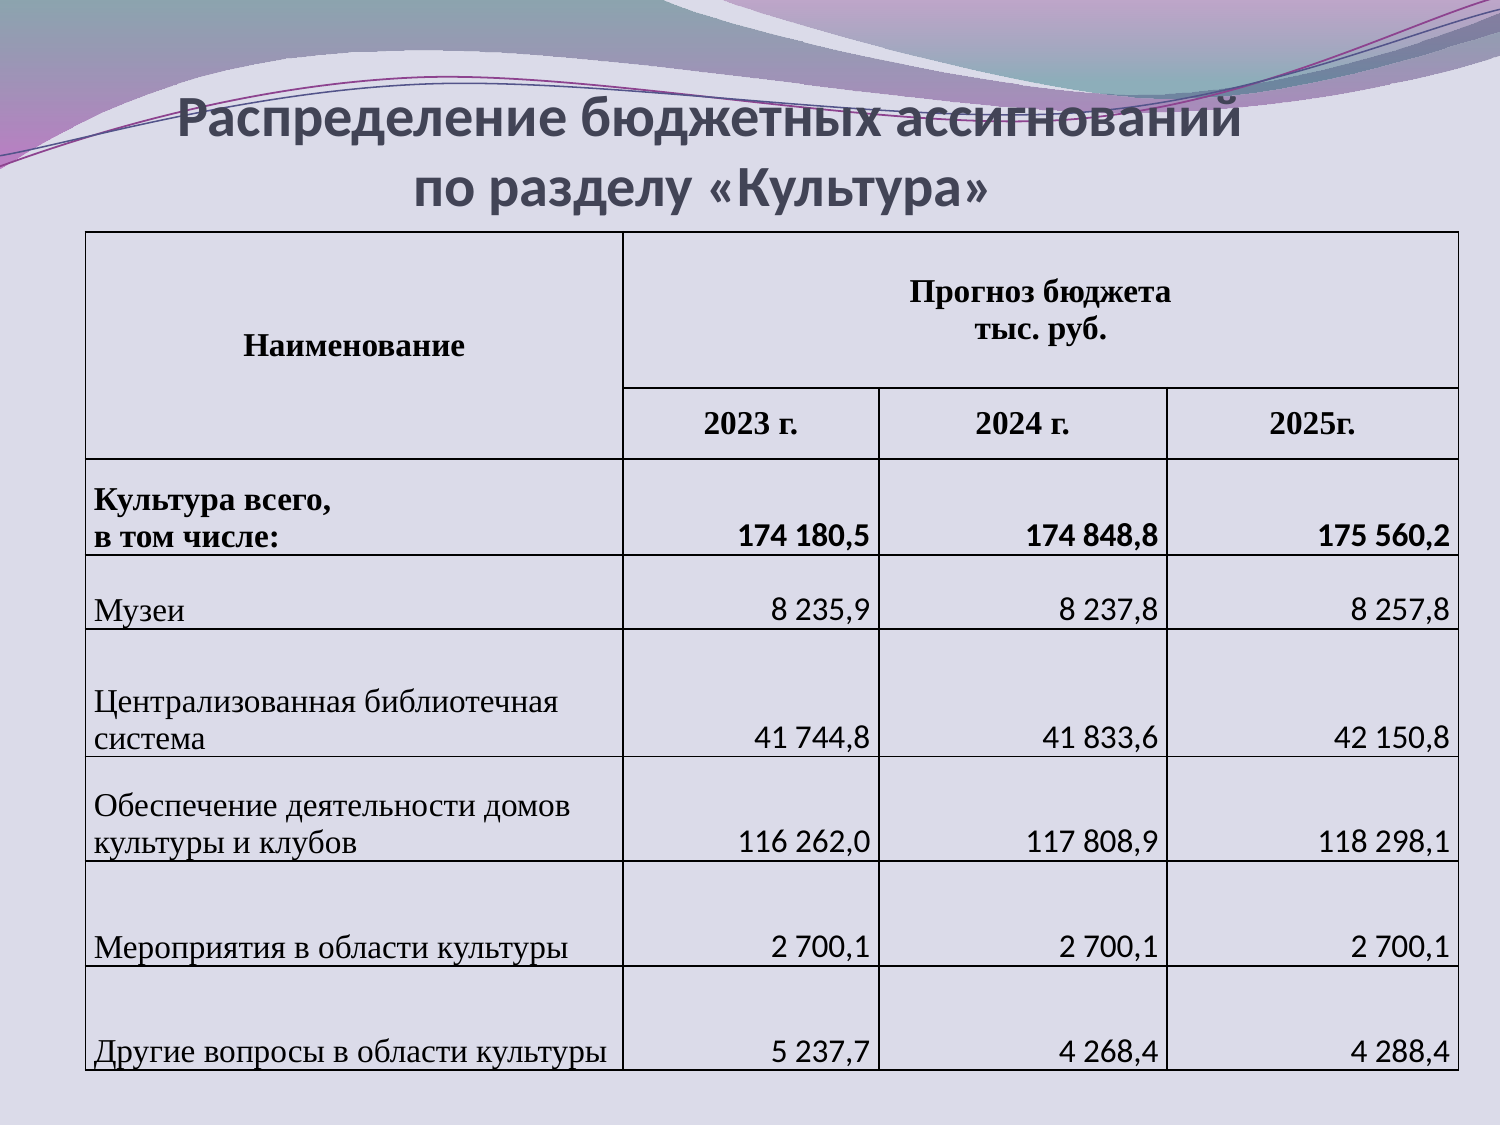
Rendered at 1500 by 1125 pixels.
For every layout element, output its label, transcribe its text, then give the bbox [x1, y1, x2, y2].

title Распределение бюджетных ассигнований по разделу «Культура» [156, 30, 1264, 219]
table_cell 116 262,0 [624, 757, 878, 860]
table_cell 42 150,8 [1168, 630, 1458, 756]
table_cell 8 237,8 [880, 556, 1166, 628]
table_cell Обеспечение деятельности домов культуры и клубов [86, 757, 622, 860]
table_cell 117 808,9 [880, 757, 1166, 860]
table_cell Централизованная библиотечная система [86, 630, 622, 756]
table_cell Музеи [86, 556, 622, 628]
table_cell Другие вопросы в области культуры [86, 967, 622, 1069]
table_cell 41 833,6 [880, 630, 1166, 756]
table_cell Культура всего, в том числе: [86, 460, 622, 554]
table_cell 4 268,4 [880, 967, 1166, 1069]
table_cell 41 744,8 [624, 630, 878, 756]
table_cell 8 235,9 [624, 556, 878, 628]
table_header Прогноз бюджета тыс. руб. [624, 233, 1458, 387]
table_cell 2024 г. [880, 389, 1166, 458]
table_cell 174 848,8 [880, 460, 1166, 554]
table_header Наименование [86, 233, 622, 458]
table_cell 175 560,2 [1168, 460, 1458, 554]
table_cell 2 700,1 [880, 862, 1166, 965]
table_cell 2 700,1 [624, 862, 878, 965]
table_cell Мероприятия в области культуры [86, 862, 622, 965]
table_cell 8 257,8 [1168, 556, 1458, 628]
table_cell 4 288,4 [1168, 967, 1458, 1069]
table_cell 118 298,1 [1168, 757, 1458, 860]
table_cell 2023 г. [624, 389, 878, 458]
table_cell 2025г. [1168, 389, 1458, 458]
table_cell 5 237,7 [624, 967, 878, 1069]
table_cell 2 700,1 [1168, 862, 1458, 965]
table_cell 174 180,5 [624, 460, 878, 554]
